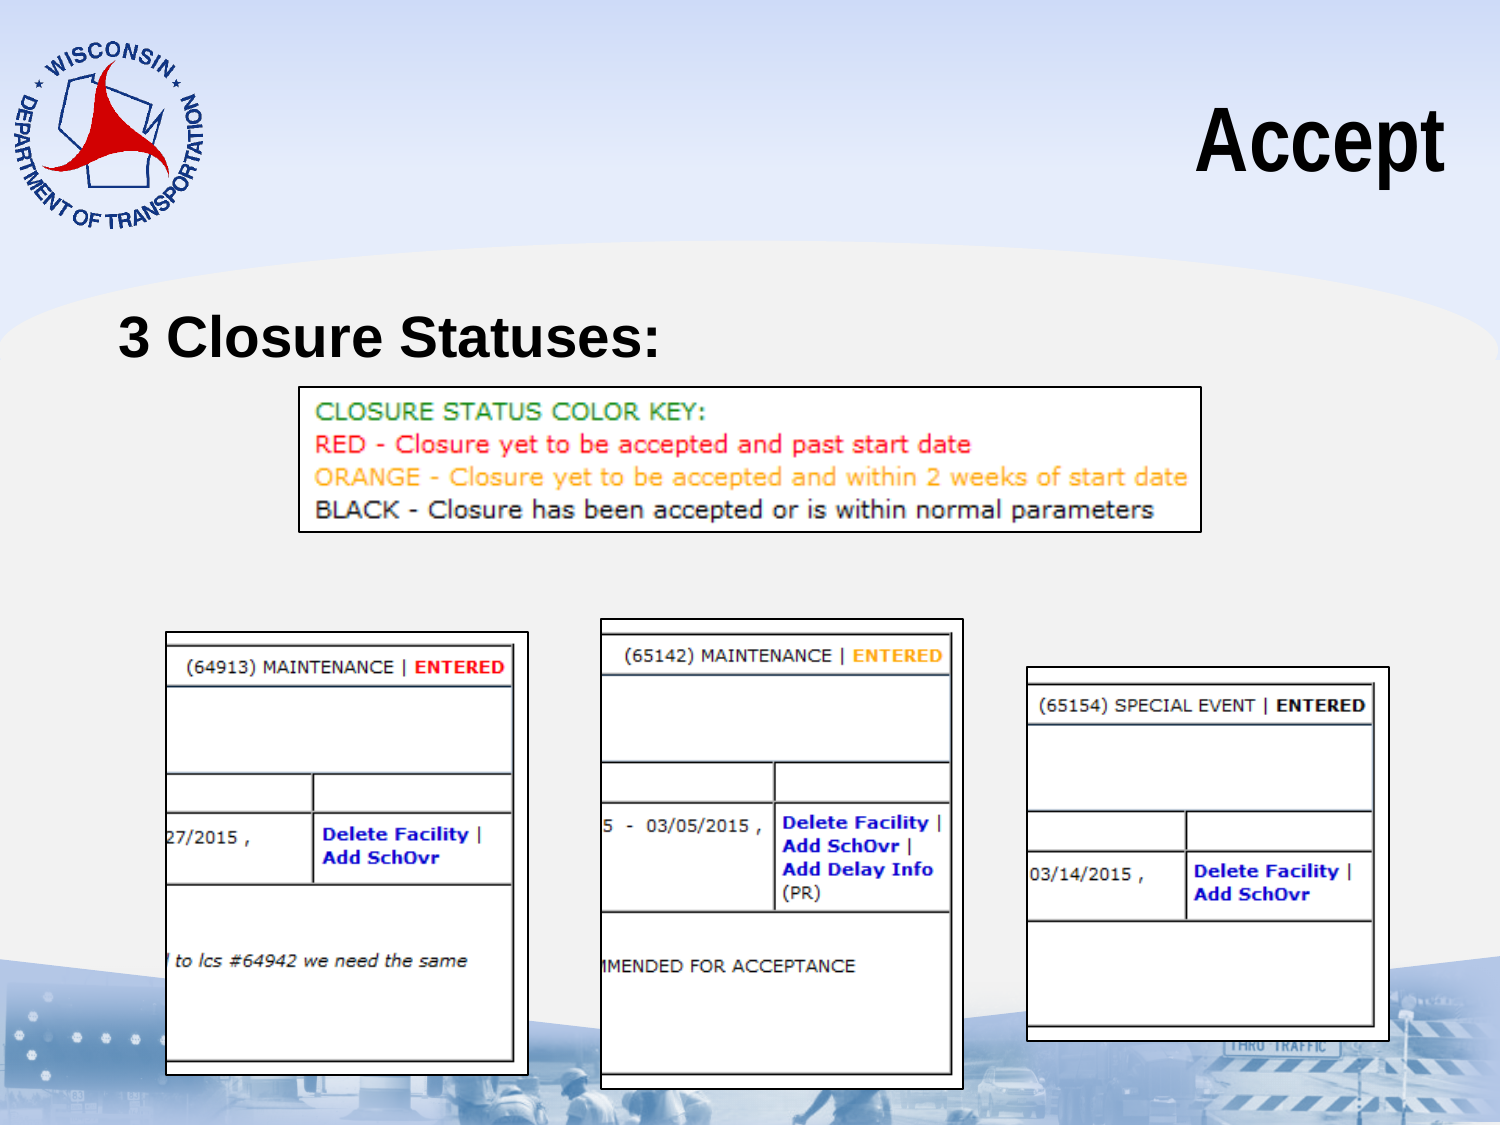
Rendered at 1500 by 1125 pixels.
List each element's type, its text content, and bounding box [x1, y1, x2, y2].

picture [14, 41, 166, 229]
picture [1028, 667, 1389, 1040]
picture [601, 620, 962, 1088]
title Accept [166, 33, 1461, 251]
picture [166, 633, 527, 1075]
picture [299, 388, 1200, 532]
list 3 Closure Statuses: [103, 299, 1397, 1014]
